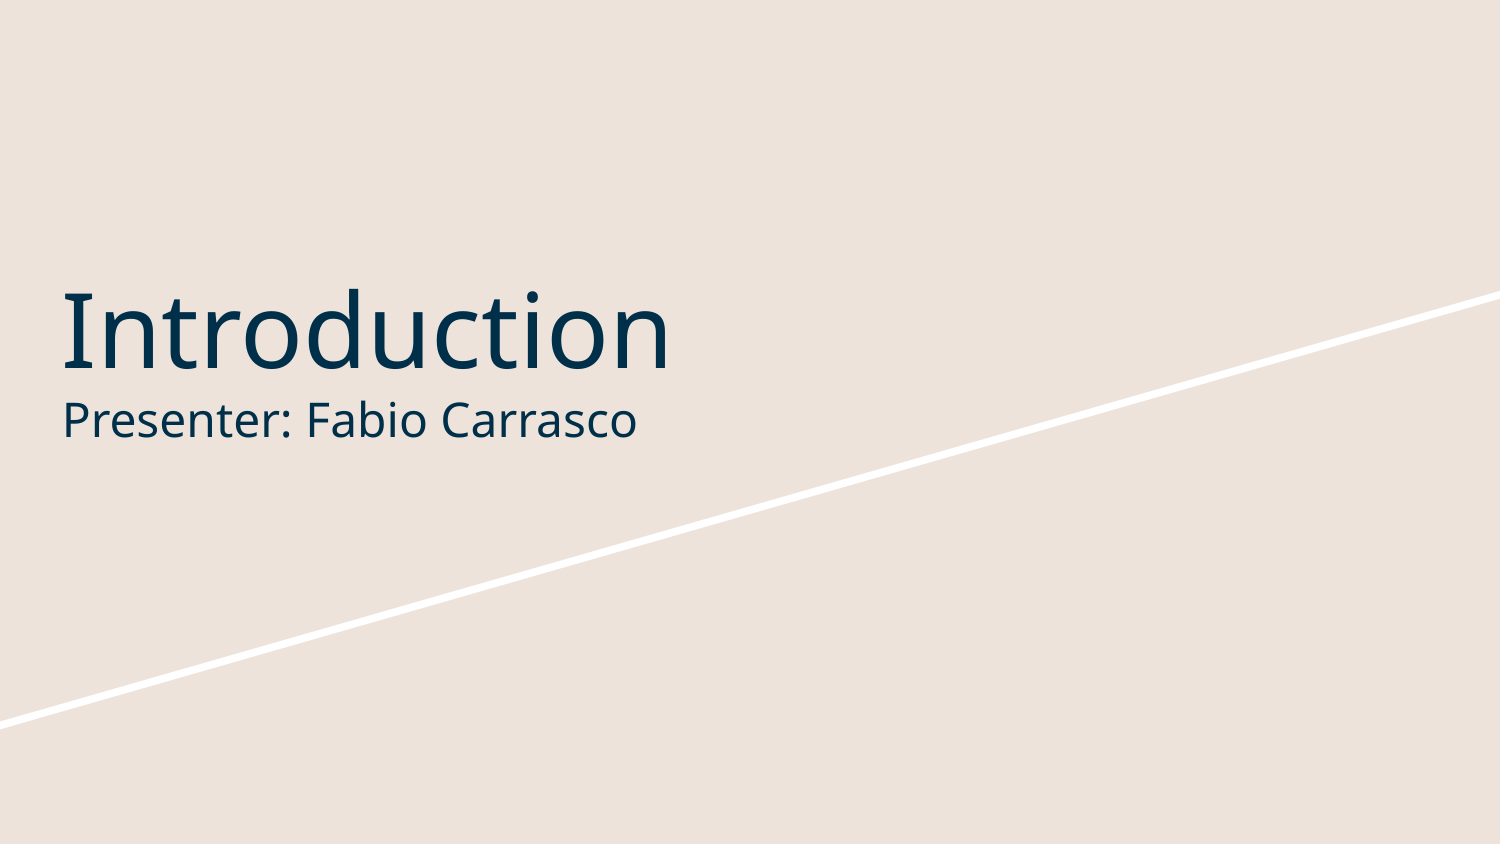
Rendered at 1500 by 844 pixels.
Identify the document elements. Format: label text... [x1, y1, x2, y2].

title Introduction Presenter: Fabio Carrasco [46, 249, 1453, 422]
